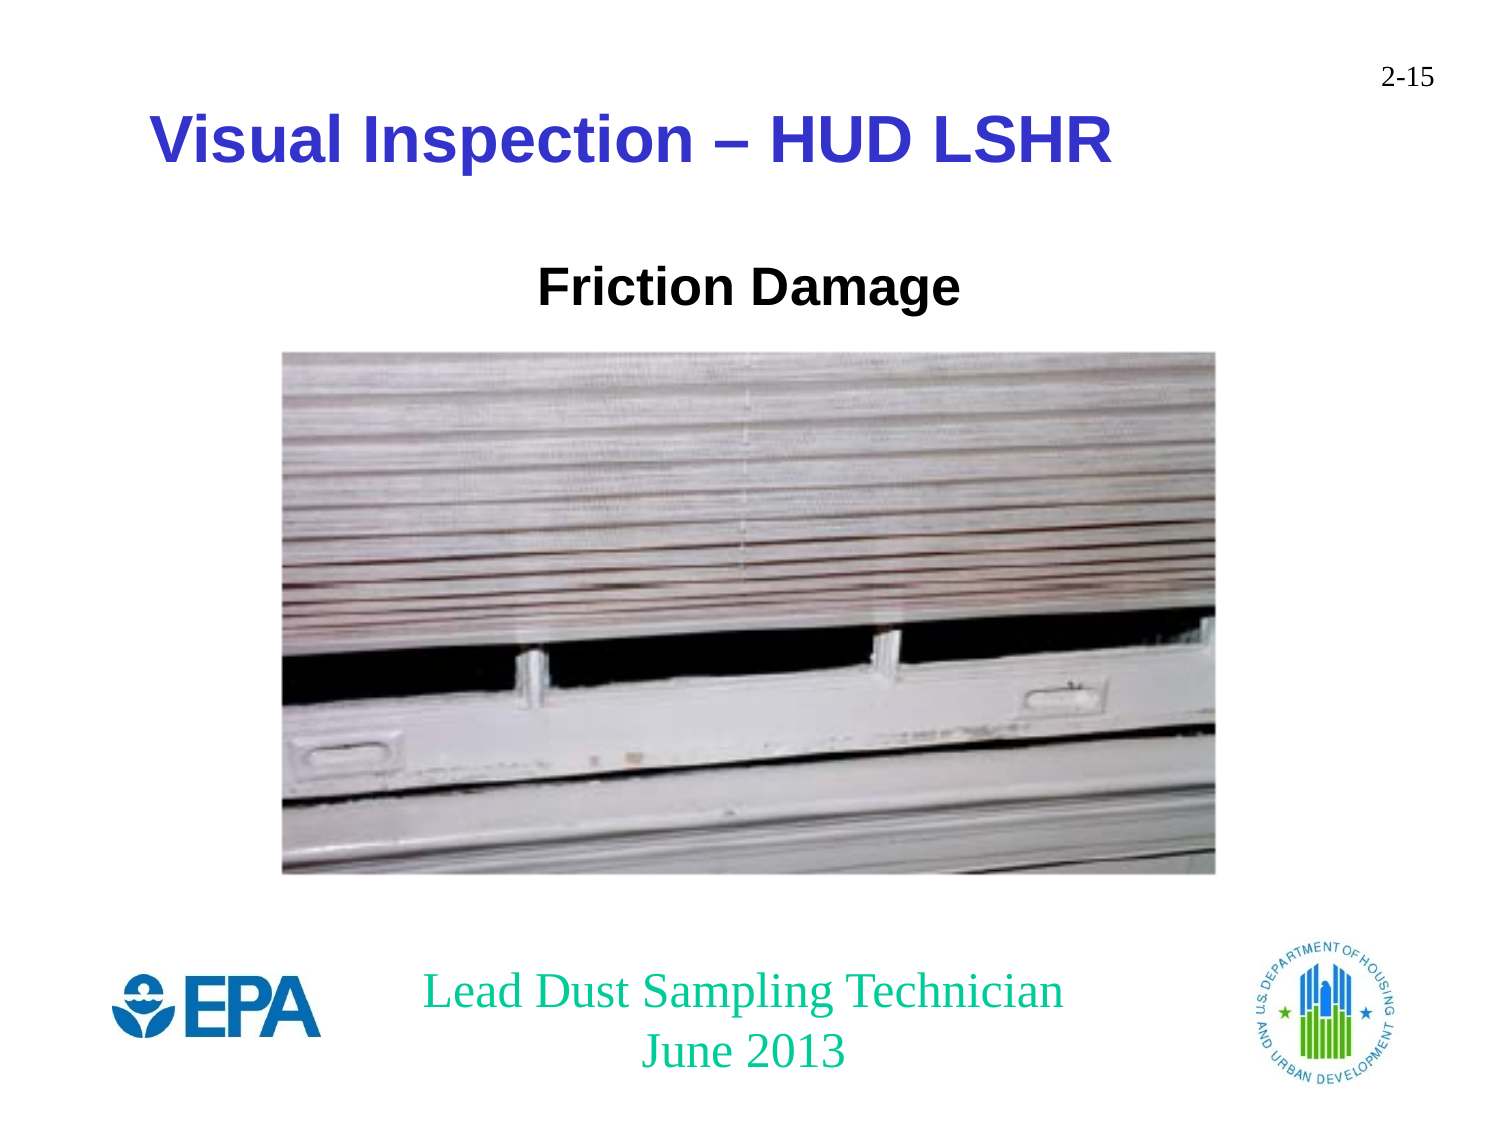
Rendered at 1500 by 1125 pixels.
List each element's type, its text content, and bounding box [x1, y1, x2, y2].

picture [1250, 937, 1400, 1088]
picture [274, 340, 1224, 883]
title Visual Inspection – HUD LSHR [134, 41, 1472, 230]
text_box Friction Damage [237, 243, 1263, 324]
picture [112, 974, 321, 1038]
